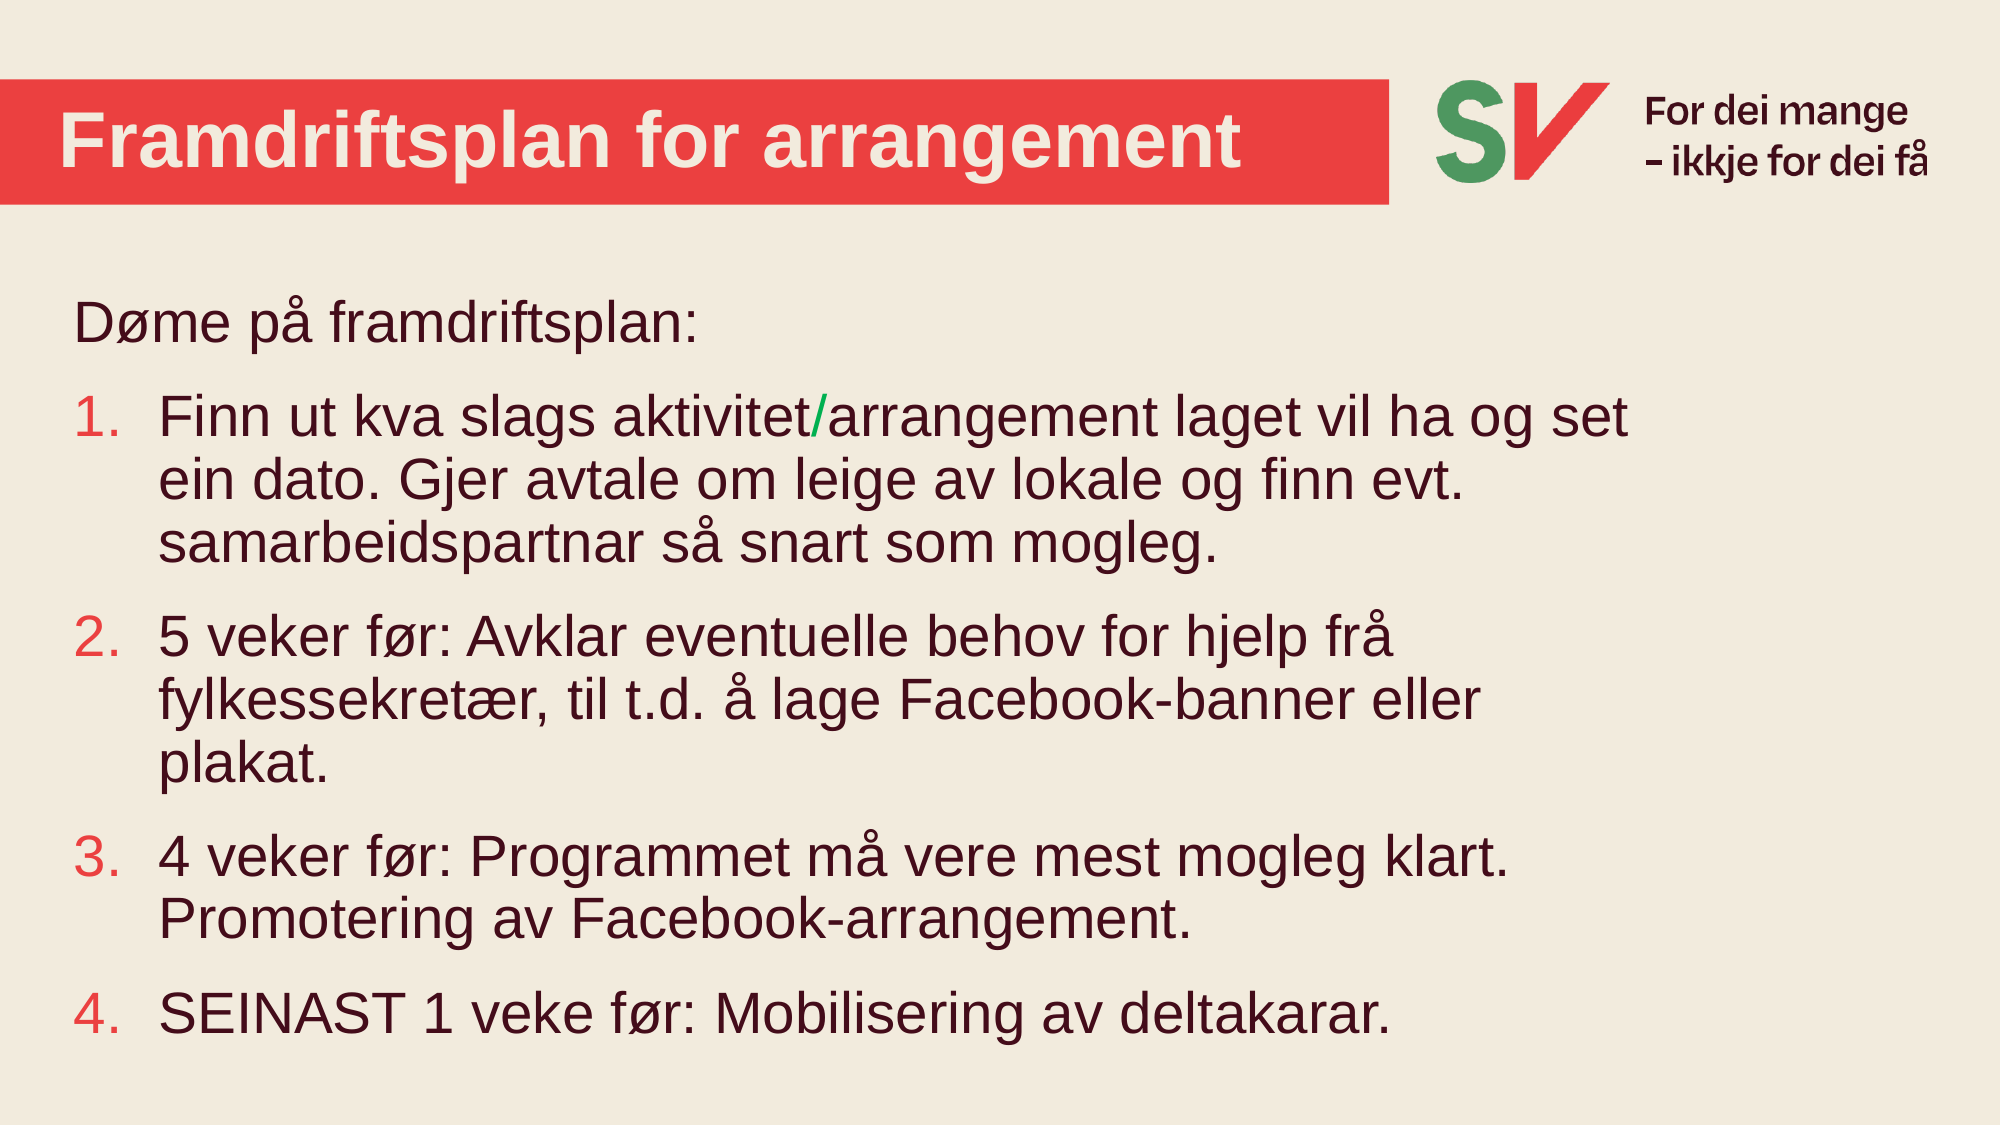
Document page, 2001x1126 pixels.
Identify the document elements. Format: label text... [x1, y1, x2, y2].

title Framdriftsplan for arrangement [0, 78, 1390, 206]
list Døme på framdriftsplan: Finn ut kva slags aktivitet/arrangement laget vil ha og set ein dato. Gjer avtale om leige av lokale og finn evt. samarbeidspartnar så snart som mogleg. 5 veker før: Avklar eventuelle behov for hjelp frå fylkessekretær, til t.d. å lage Facebook-banner eller plakat. 4 veker før: Programmet må vere mest mogleg klart. Promotering av Facebook-arrangement. SEINAST 1 veke før: Mobilisering av deltakarar. [74, 292, 1658, 1058]
